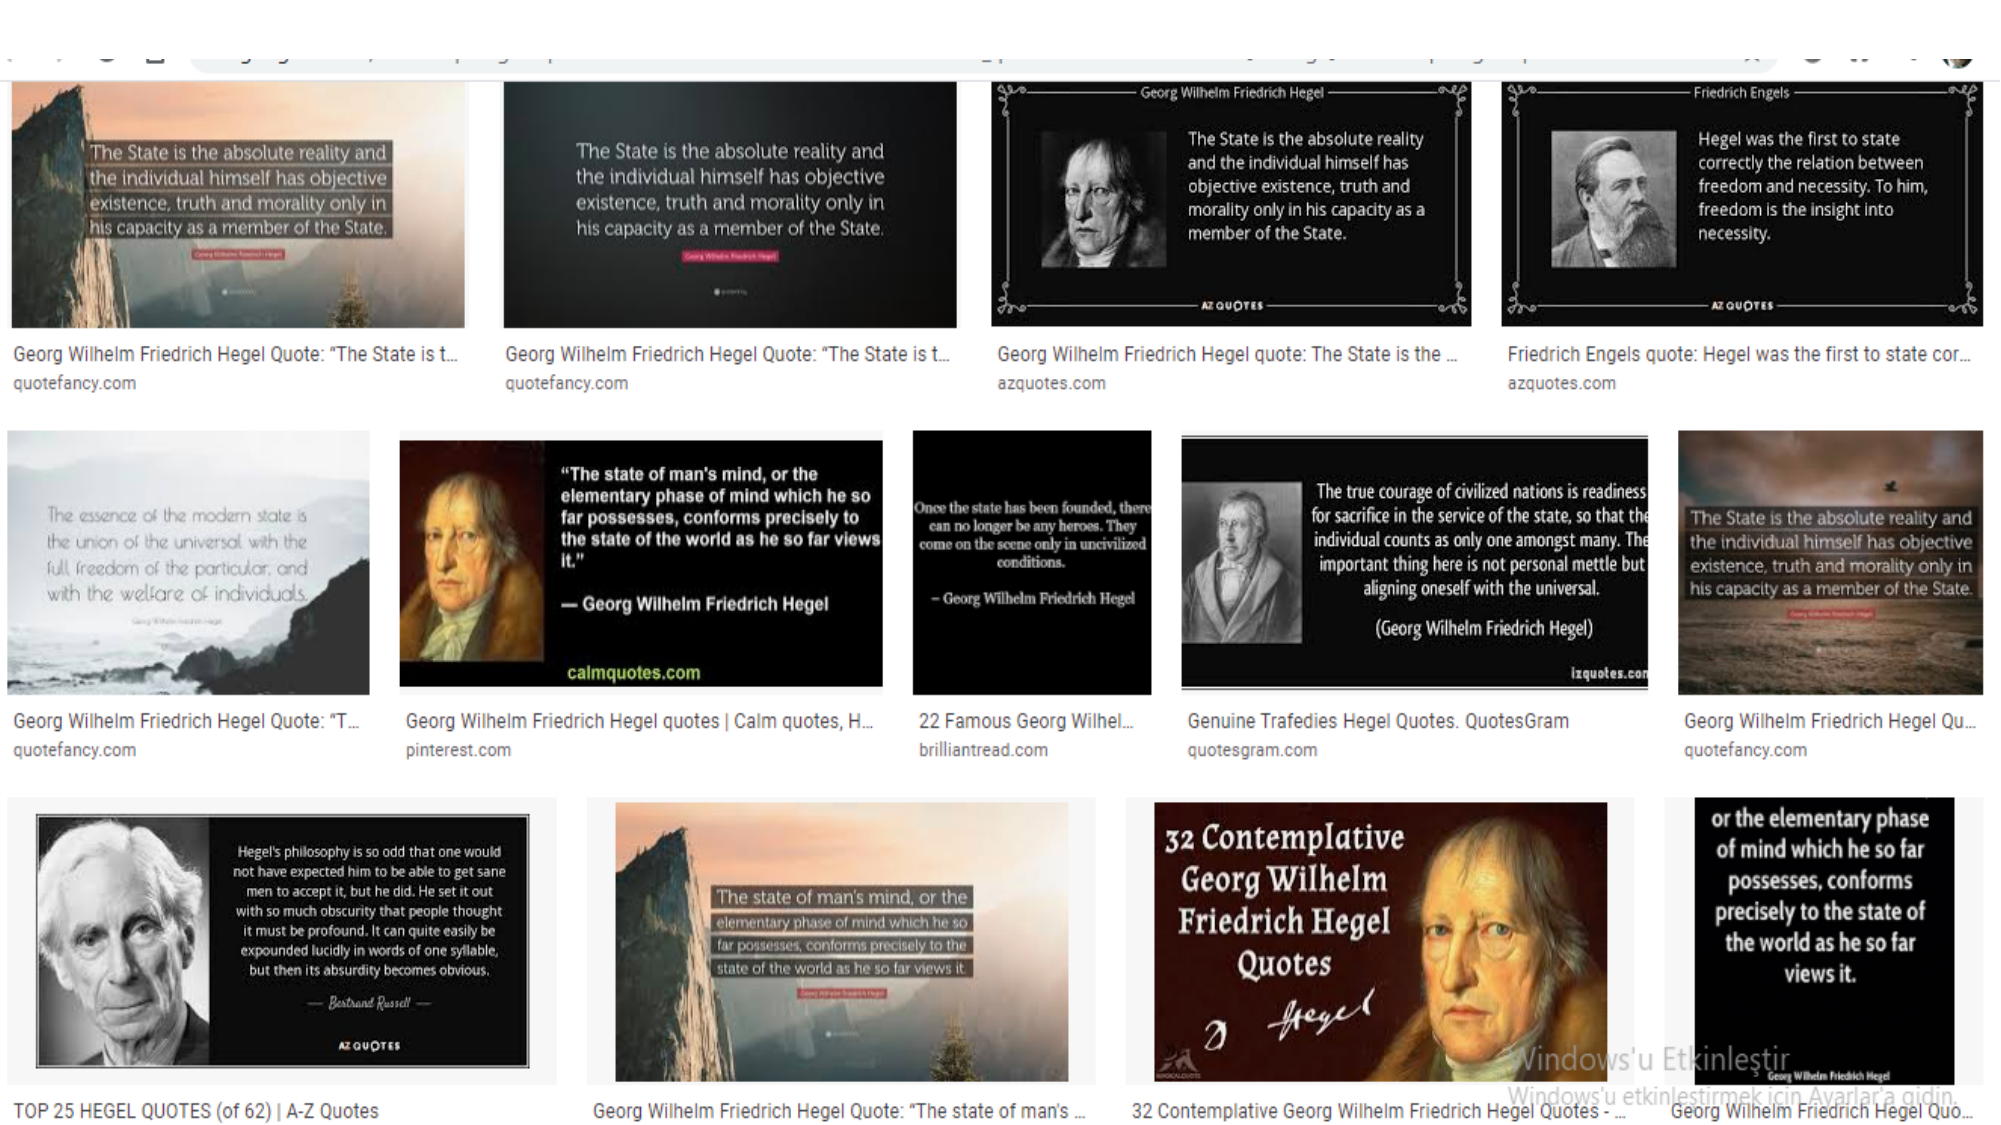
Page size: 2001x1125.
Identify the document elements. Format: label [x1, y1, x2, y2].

list [0, 59, 2000, 1125]
